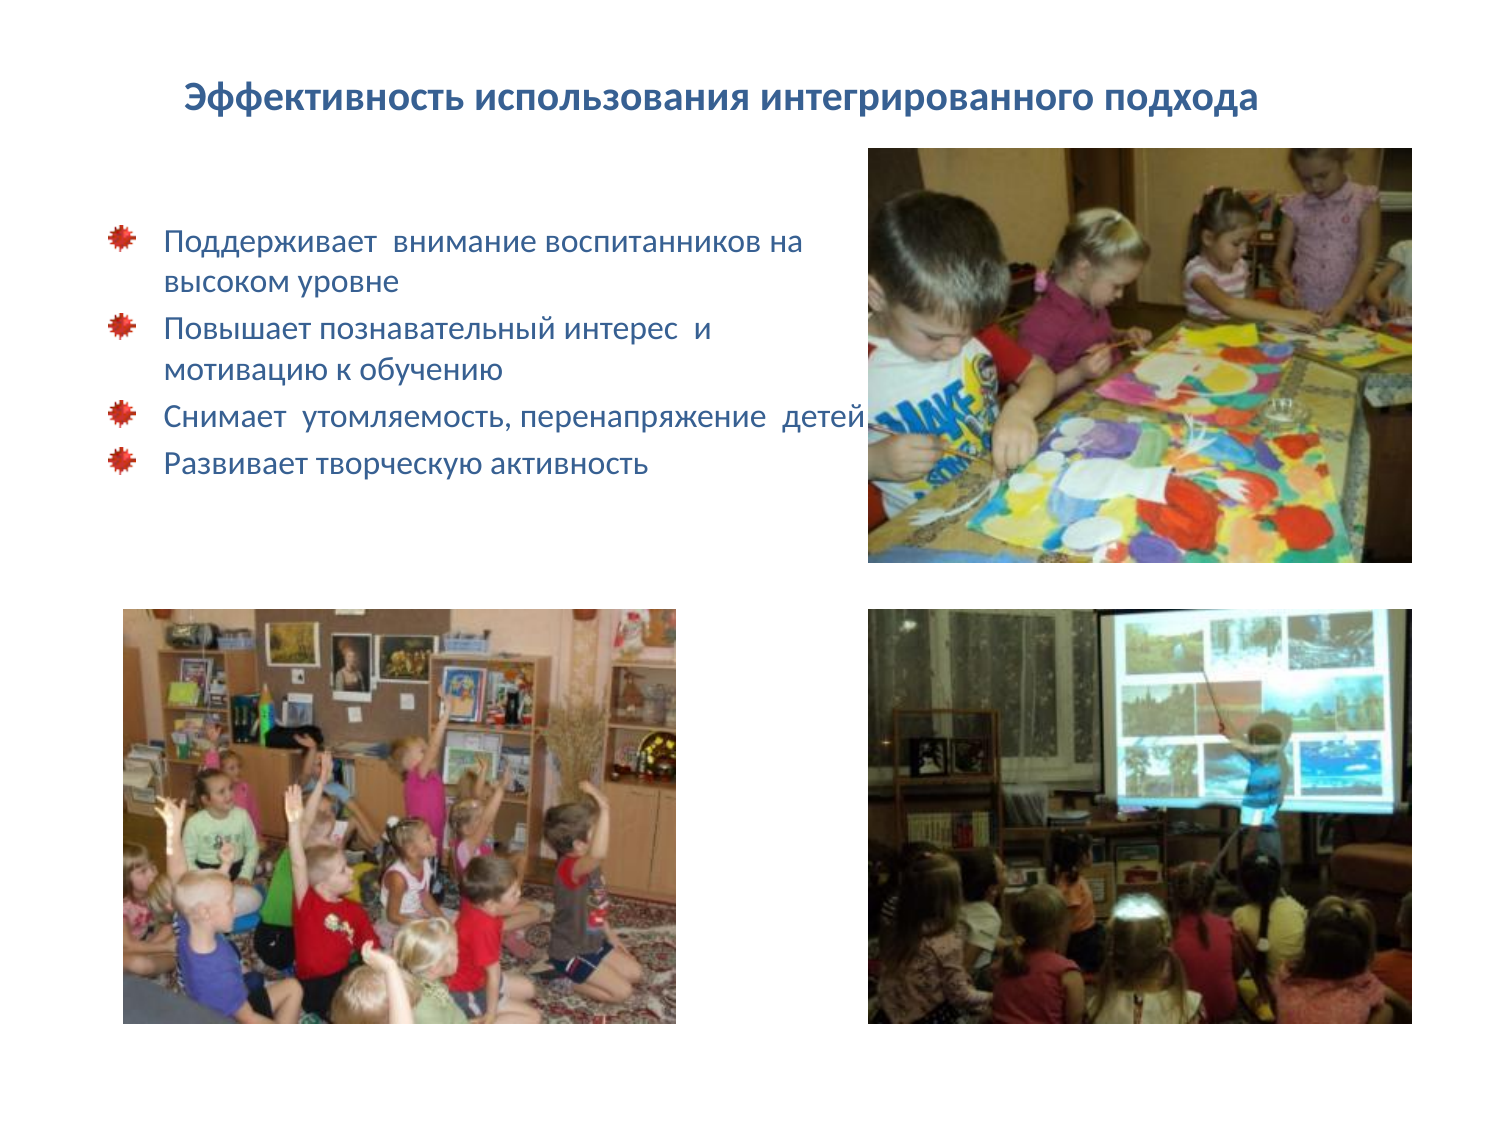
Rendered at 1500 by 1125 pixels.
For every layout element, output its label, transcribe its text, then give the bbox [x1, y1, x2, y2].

picture [867, 609, 1412, 1024]
picture [108, 313, 136, 340]
list Поддерживает внимание воспитанников на высоком уровне Повышает познавательный интерес и мотивацию к обучению Снимает утомляемость, перенапряжение детей Развивает творческую активность [93, 210, 862, 496]
picture [108, 400, 136, 428]
picture [123, 609, 676, 1024]
picture [108, 225, 136, 252]
picture [108, 447, 136, 475]
picture [867, 148, 1412, 563]
title Эффективность использования интегрированного подхода [46, 0, 1397, 188]
